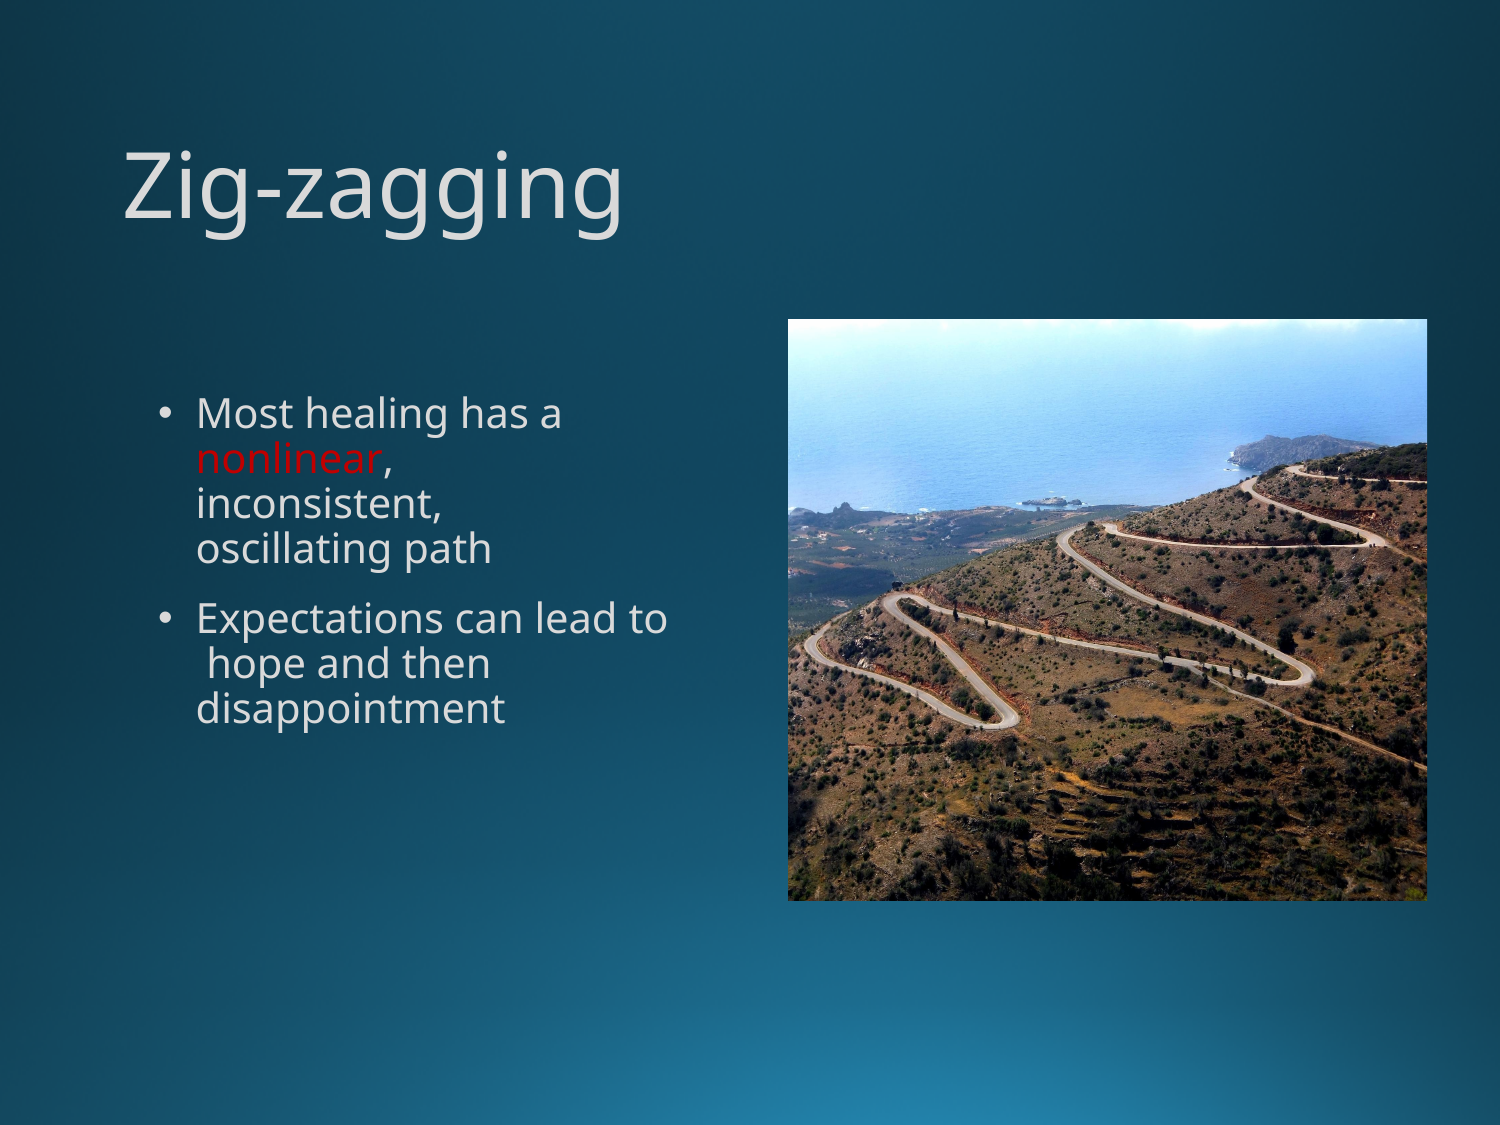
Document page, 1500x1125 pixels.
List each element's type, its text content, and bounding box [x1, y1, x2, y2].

picture [0, 0, 1500, 1125]
text_box [788, 319, 1428, 901]
text_box Most healing has a nonlinear, inconsistent, oscillating path Expectations can lead to hope and then disappointment [110, 329, 690, 796]
title Zig-zagging [105, 108, 696, 270]
